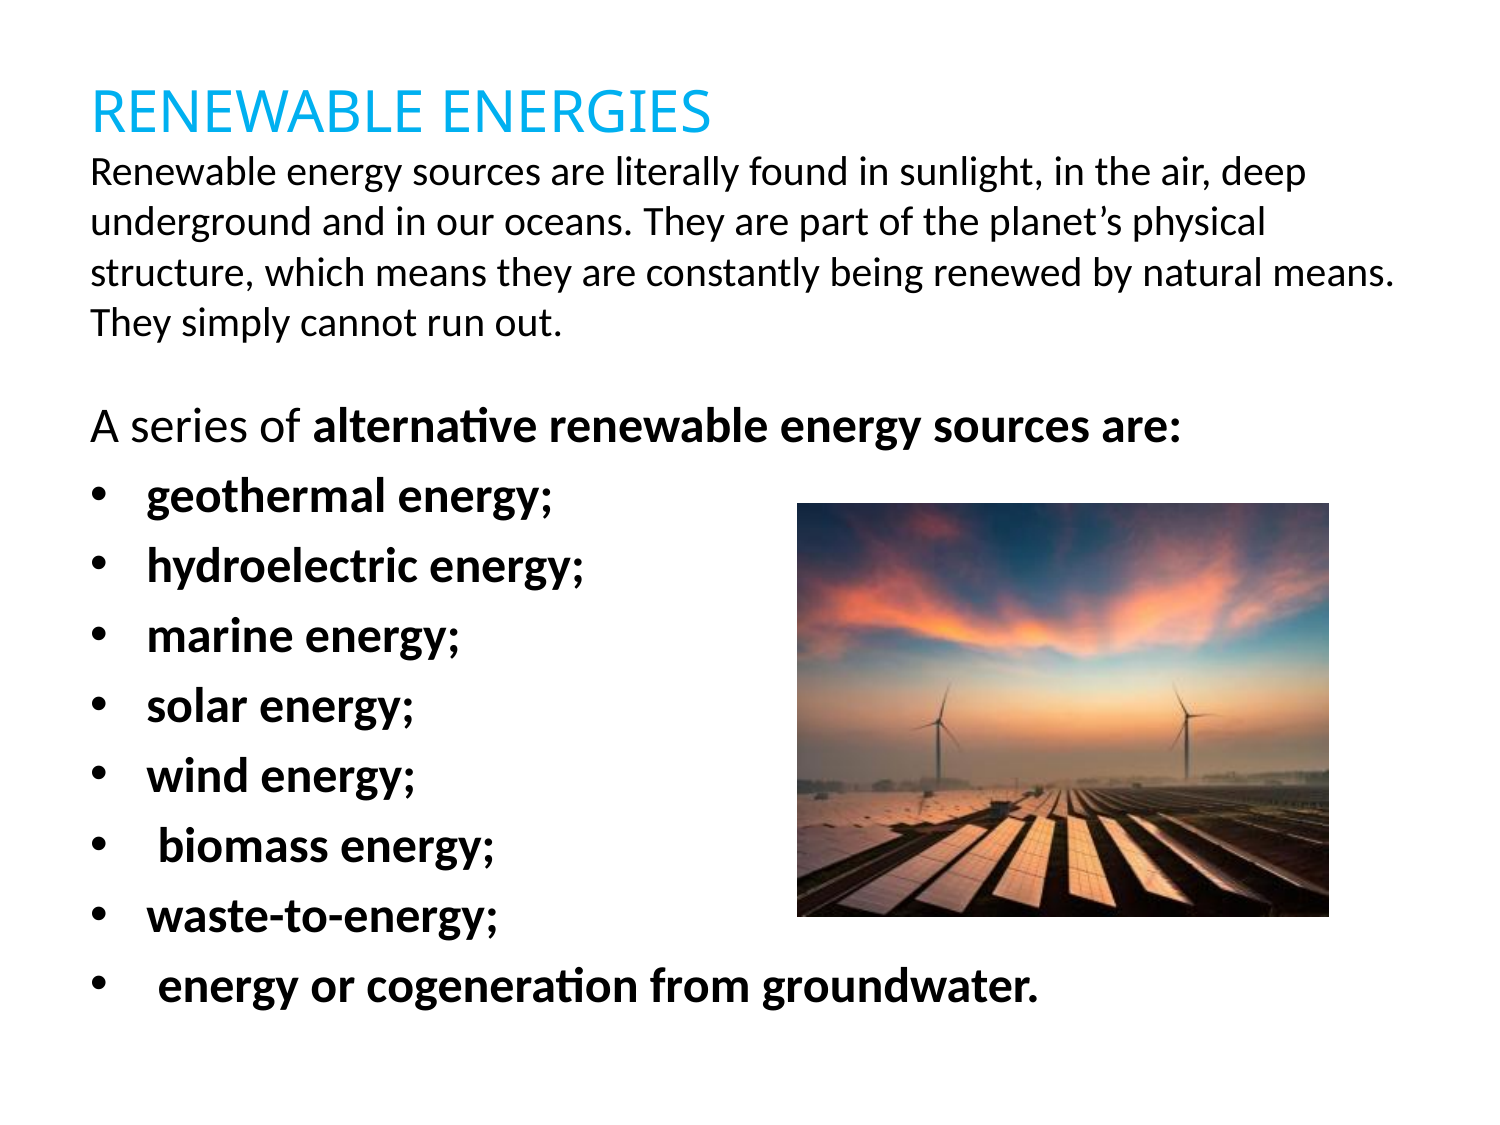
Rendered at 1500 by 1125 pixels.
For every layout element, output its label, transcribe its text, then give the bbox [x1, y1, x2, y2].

title RENEWABLE ENERGIES Renewable energy sources are literally found in sunlight, in the air, deep underground and in our oceans. They are part of the planet’s physical structure, which means they are constantly being renewed by natural means. They simply cannot run out. [75, 45, 1425, 374]
picture [796, 503, 1330, 918]
list A series of alternative renewable energy sources are: geothermal energy; hydroelectric energy; marine energy; solar energy; wind energy; biomass energy; waste-to-energy; energy or cogeneration from groundwater. [75, 385, 1425, 1059]
